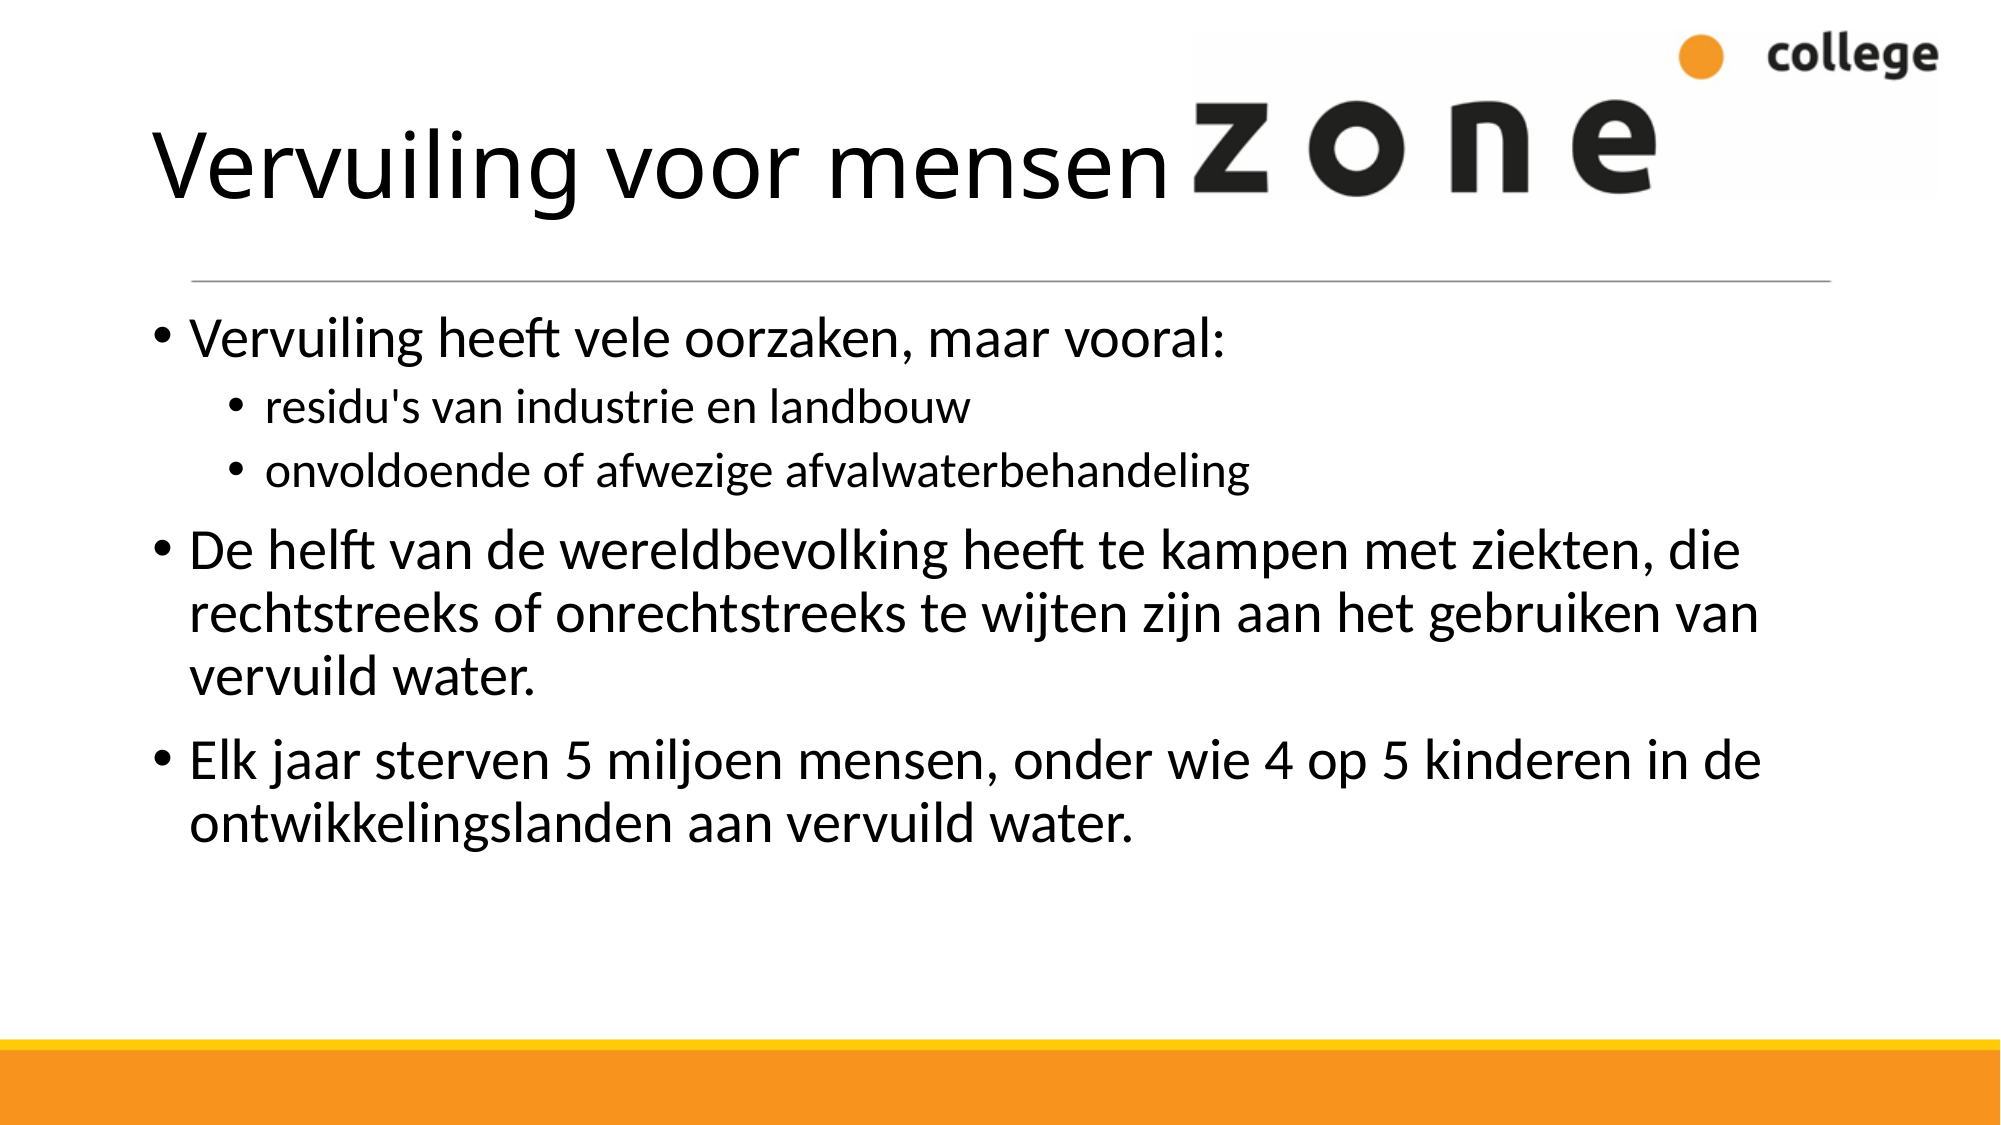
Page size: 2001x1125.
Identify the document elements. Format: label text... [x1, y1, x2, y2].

title Vervuiling voor mensen [137, 59, 1863, 278]
list Vervuiling heeft vele oorzaken, maar vooral: residu's van industrie en landbouw onvoldoende of afwezige afvalwaterbehandeling De helft van de wereldbevolking heeft te kampen met ziekten, die rechtstreeks of onrechtstreeks te wijten zijn aan het gebruiken van vervuild water. Elk jaar sterven 5 miljoen mensen, onder wie 4 op 5 kinderen in de ontwikkelingslanden aan vervuild water. [137, 299, 1863, 1014]
picture [0, 0, 2001, 1125]
